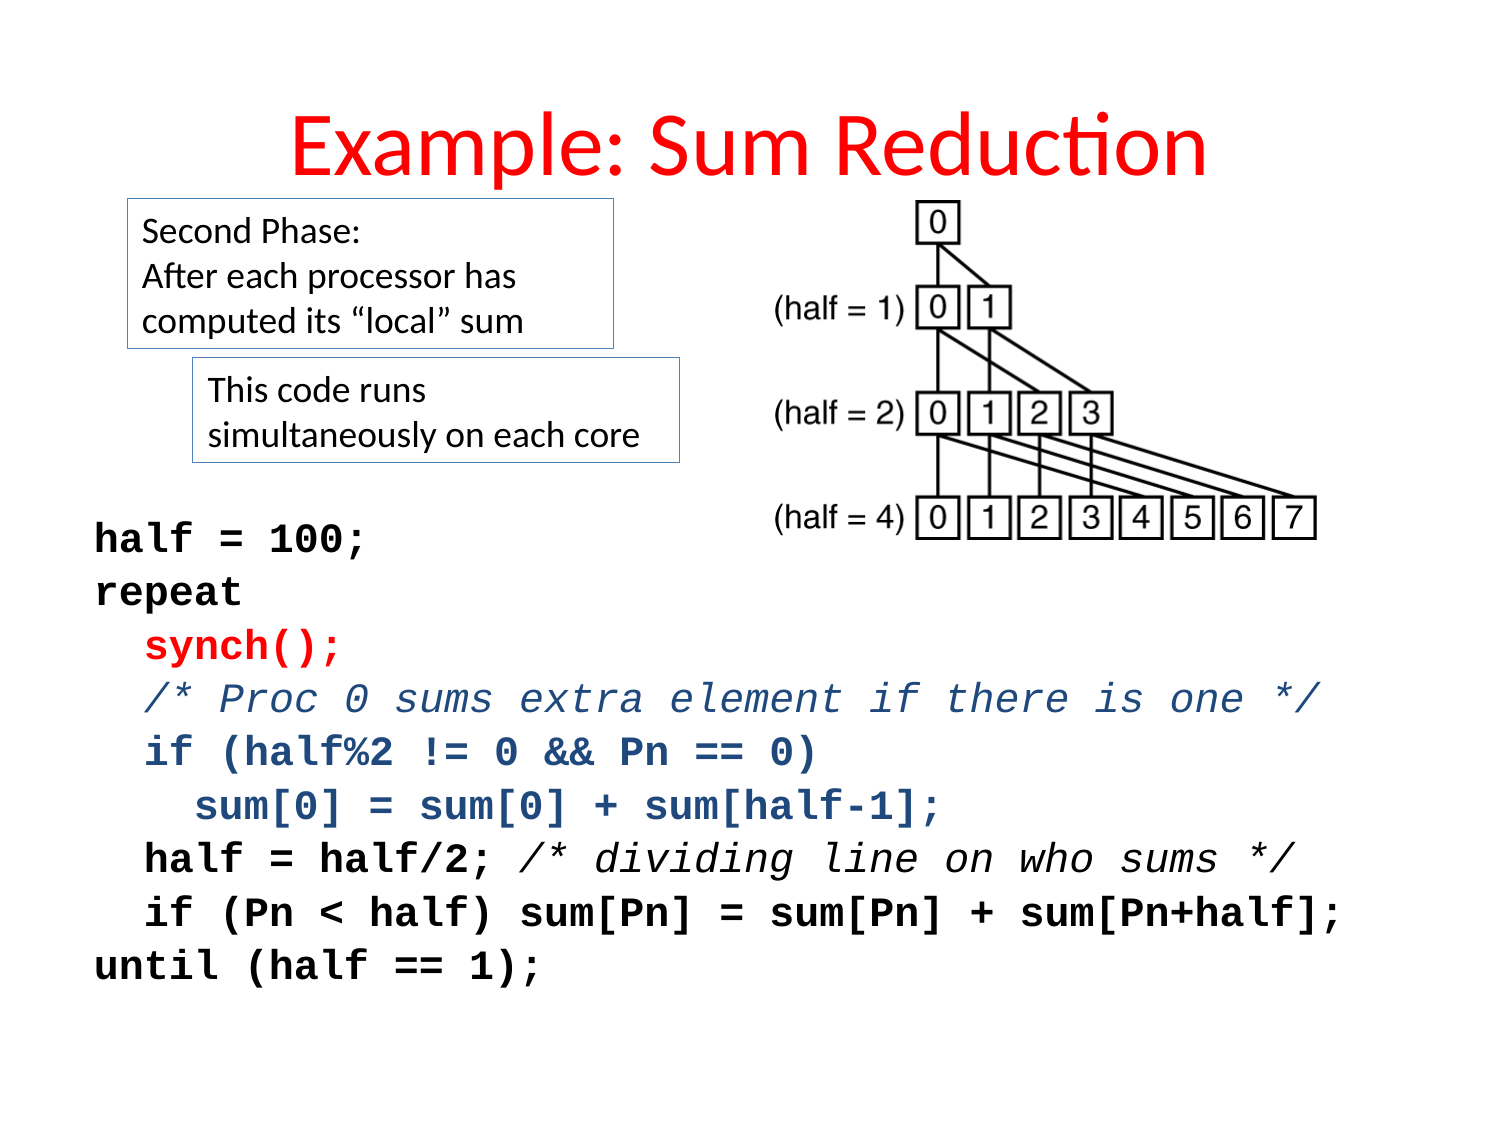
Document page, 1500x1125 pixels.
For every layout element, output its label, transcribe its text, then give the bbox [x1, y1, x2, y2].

text_box Second Phase: After each processor has computed its “local” sum [127, 198, 614, 349]
picture [773, 200, 1317, 541]
title Example: Sum Reduction [75, 45, 1425, 233]
text_box This code runs simultaneously on each core [192, 357, 680, 463]
text_box half = 100; repeat synch(); /* Proc 0 sums extra element if there is one */ if (half%2 != 0 && Pn == 0) sum[0] = sum[0] + sum[half-1]; half = half/2; /* dividing line on who sums */ if (Pn < half) sum[Pn] = sum[Pn] + sum[Pn+half]; until (half == 1); [78, 508, 1461, 1098]
